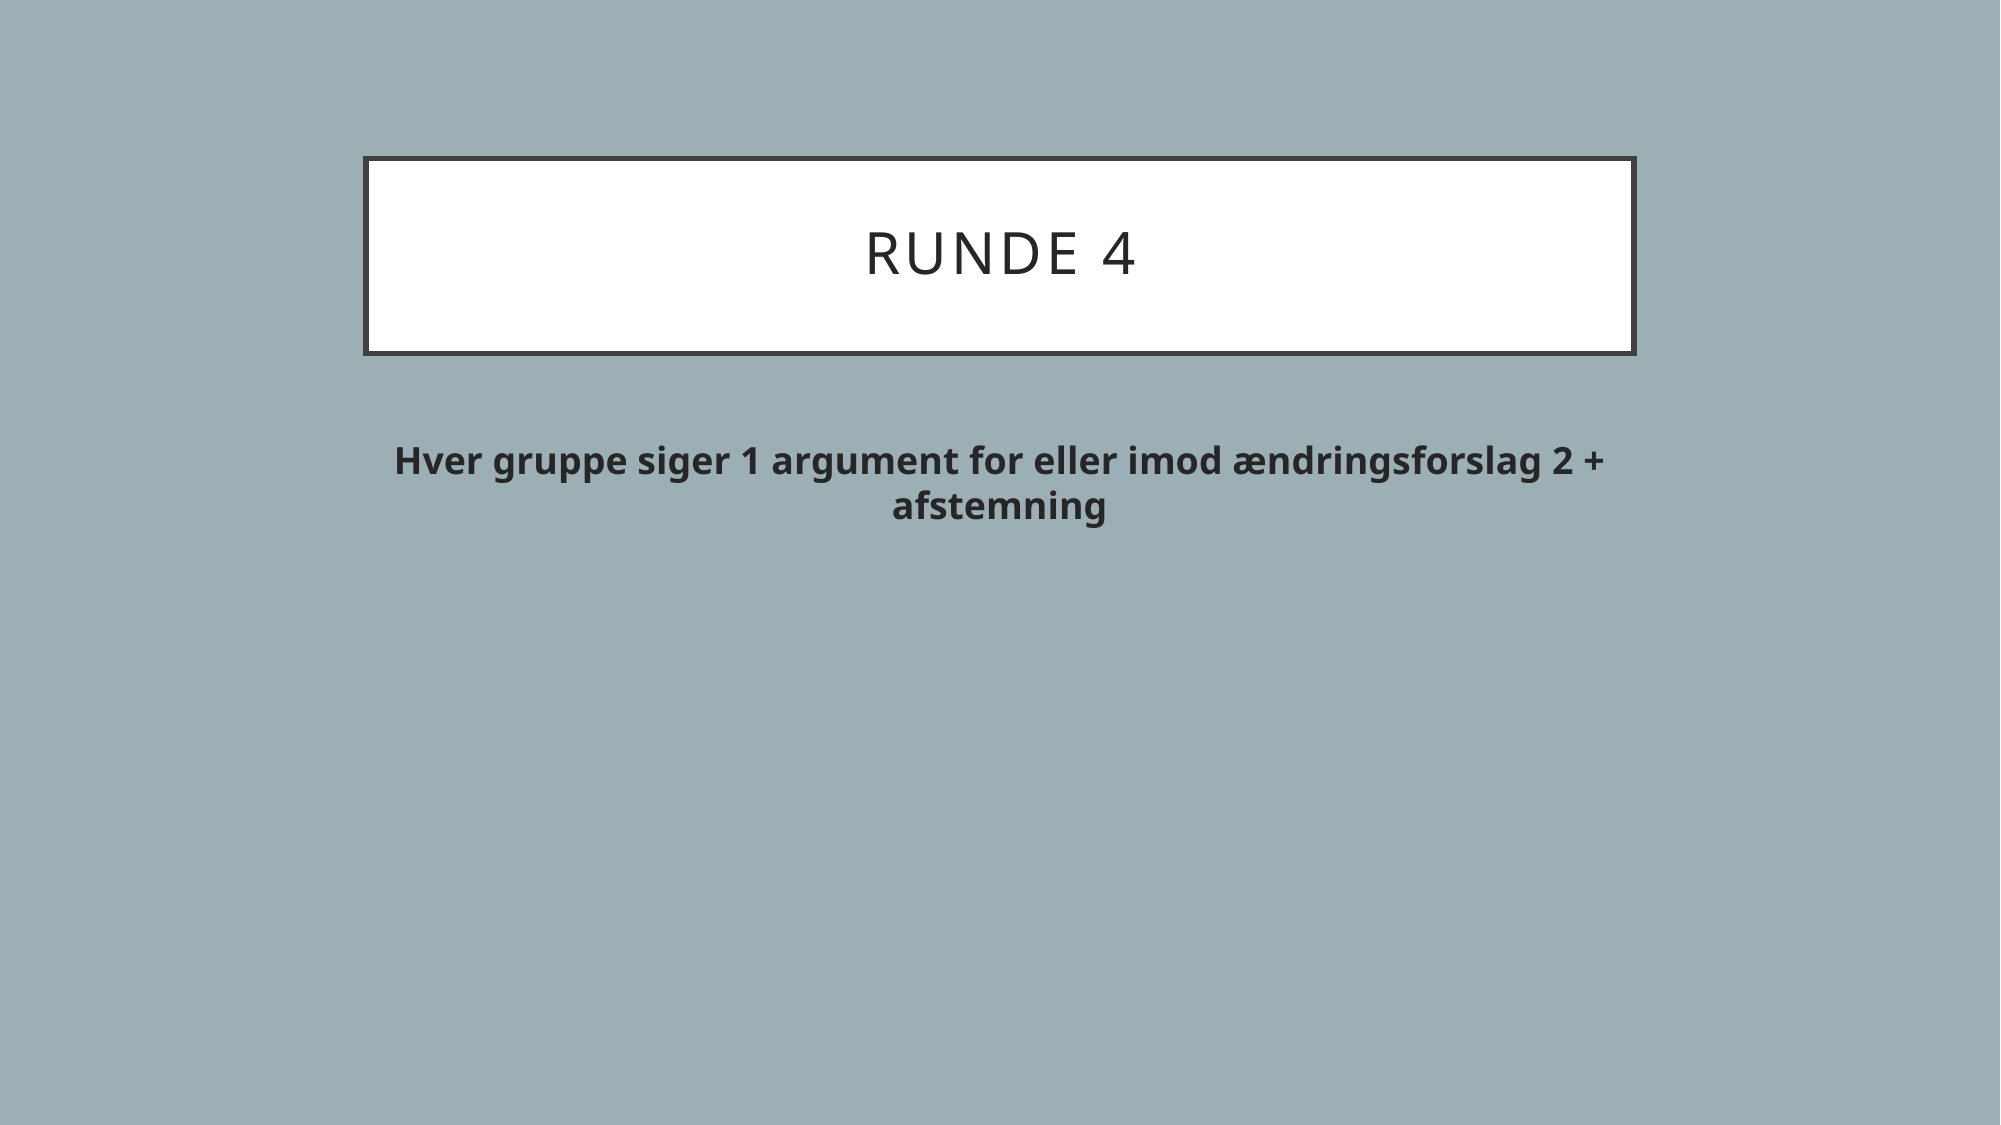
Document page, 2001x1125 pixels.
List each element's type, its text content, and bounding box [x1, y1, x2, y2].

title Runde 4 [363, 156, 1637, 356]
list Hver gruppe siger 1 argument for eller imod ændringsforslag 2 + afstemning [281, 429, 1719, 939]
